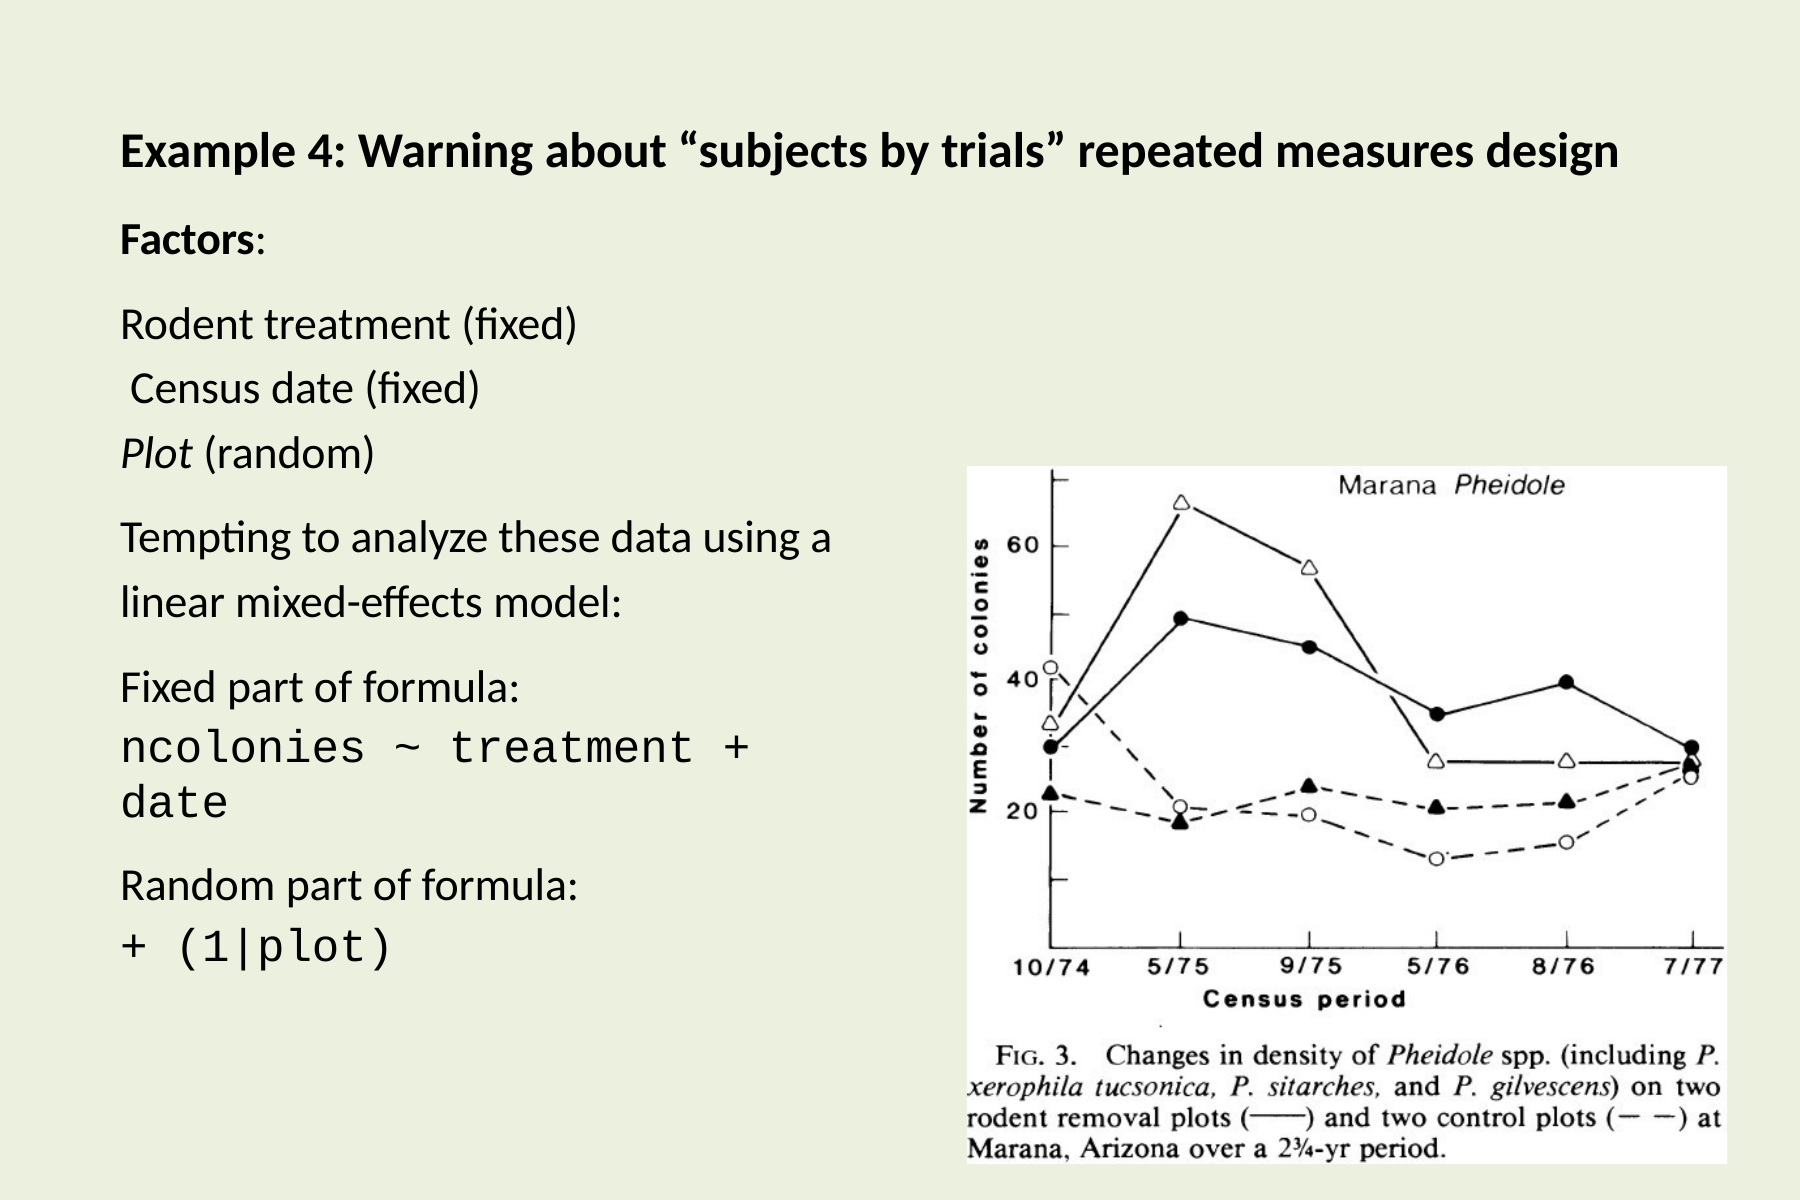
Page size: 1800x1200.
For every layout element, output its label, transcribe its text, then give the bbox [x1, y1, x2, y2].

title Example 4: Warning about “subjects by trials” repeated measures design [117, 115, 1633, 318]
text_box [966, 466, 1728, 1164]
text_box Factors: Rodent treatment (fixed) Census date (fixed) Plot (random) Tempting to analyze these data using a linear mixed-effects model: Fixed part of formula: ncolonies ~ treatment + date Random part of formula: + (1|plot) [117, 176, 892, 971]
